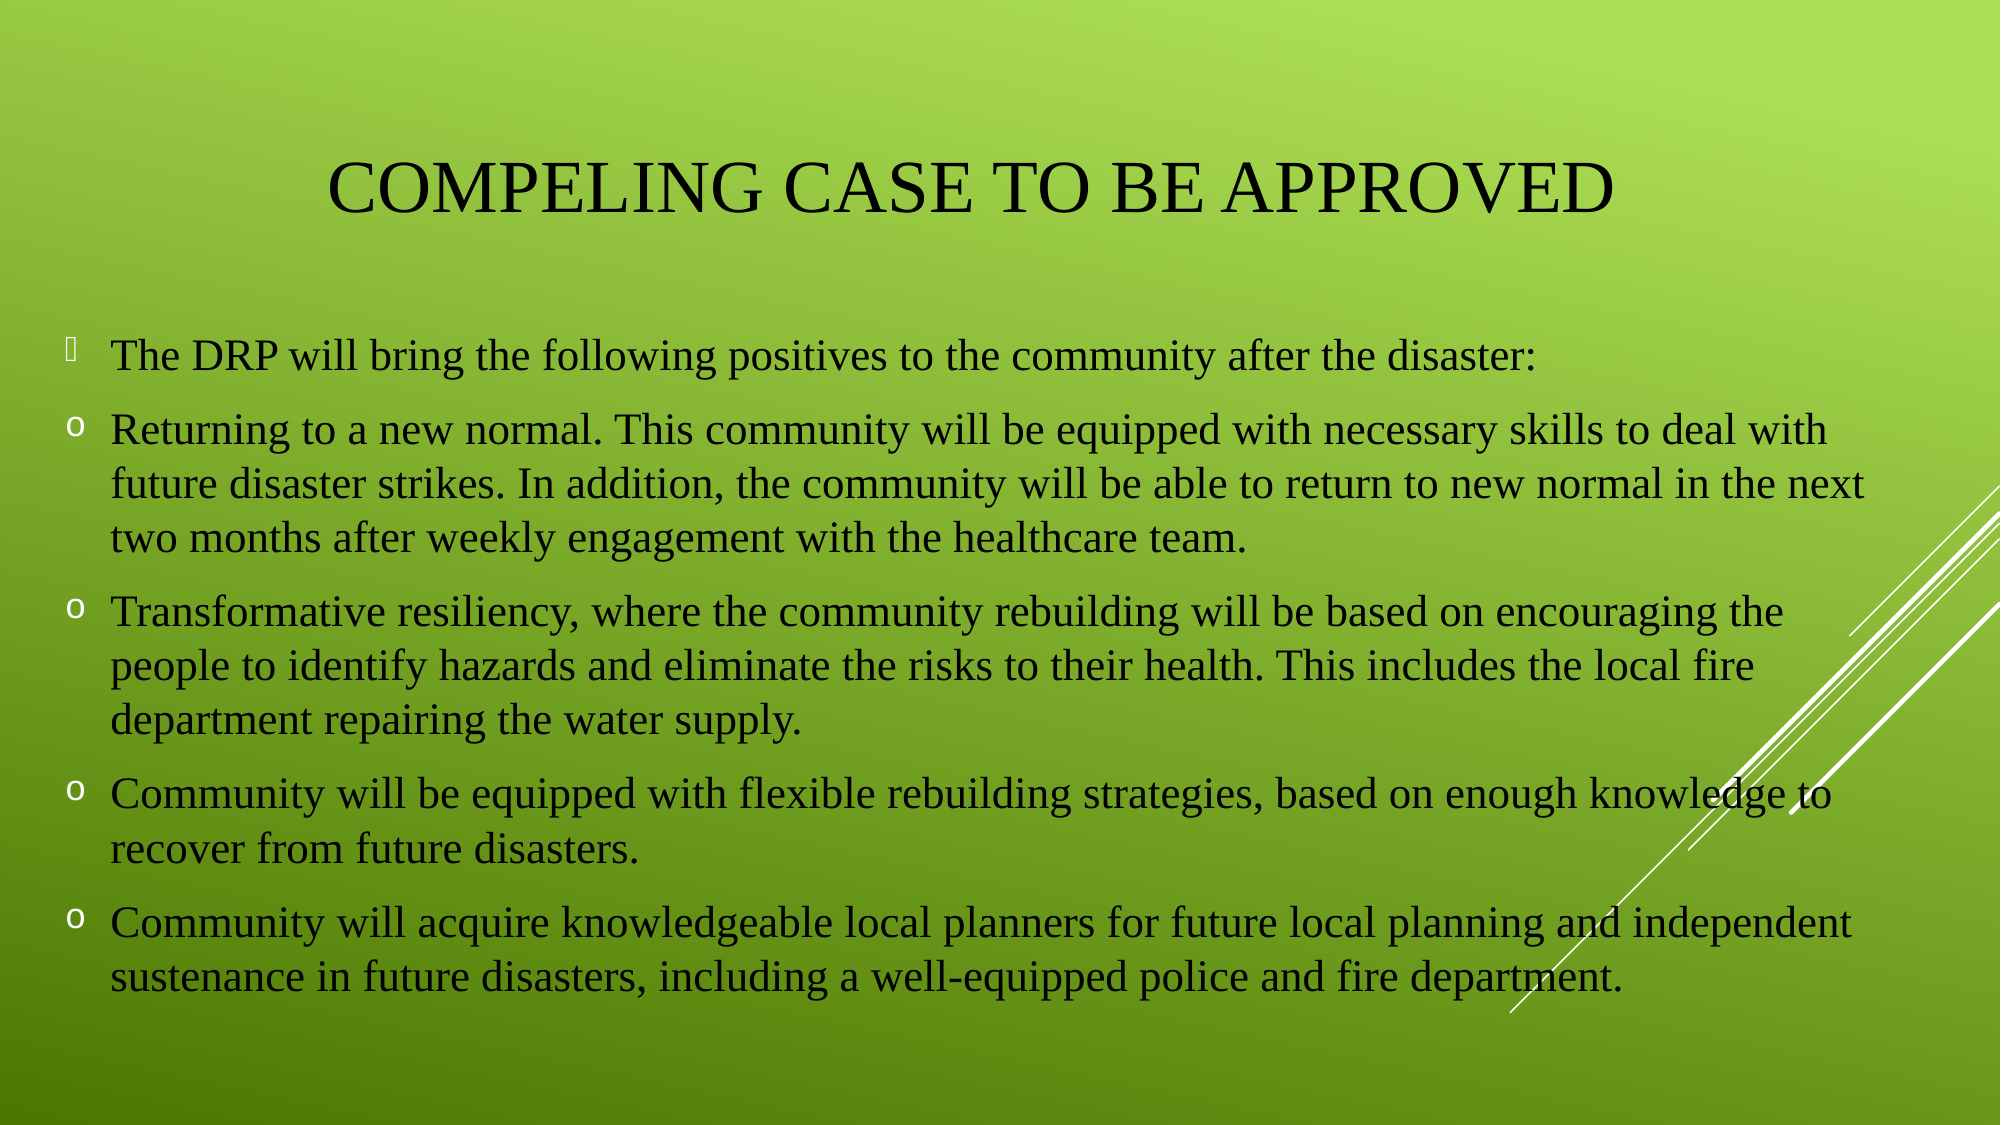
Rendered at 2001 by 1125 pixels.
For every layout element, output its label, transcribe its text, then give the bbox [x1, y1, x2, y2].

list The DRP will bring the following positives to the community after the disaster: Returning to a new normal. This community will be equipped with necessary skills to deal with future disaster strikes. In addition, the community will be able to return to new normal in the next two months after weekly engagement with the healthcare team. Transformative resiliency, where the community rebuilding will be based on encouraging the people to identify hazards and eliminate the risks to their health. This includes the local fire department repairing the water supply. Community will be equipped with flexible rebuilding strategies, based on enough knowledge to recover from future disasters. Community will acquire knowledgeable local planners for future local planning and independent sustenance in future disasters, including a well-equipped police and fire department. [49, 310, 1900, 1015]
title COMPELING CASE TO Be approved [47, 58, 1898, 306]
